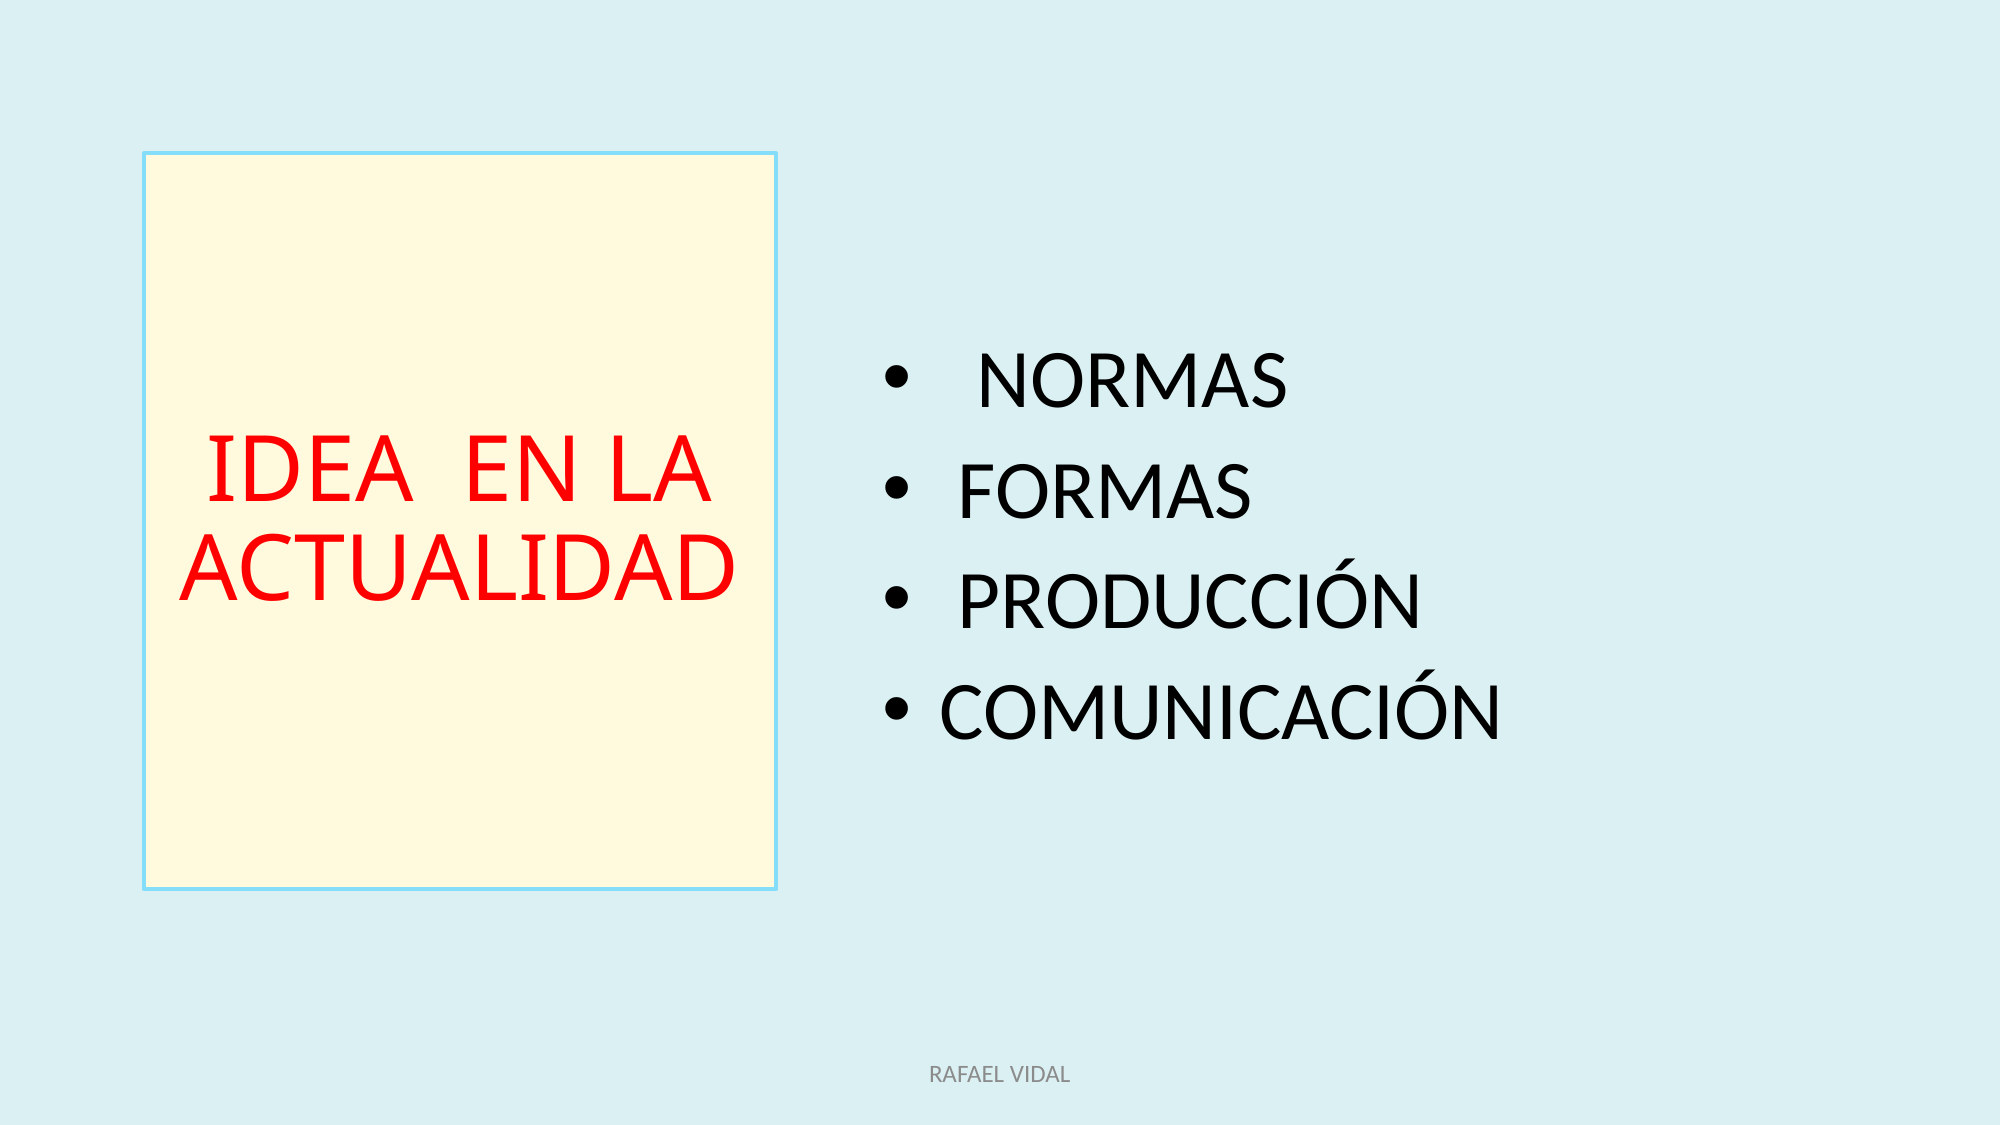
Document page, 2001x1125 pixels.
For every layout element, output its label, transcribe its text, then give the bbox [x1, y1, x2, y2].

title IDEA EN LA ACTUALIDAD [143, 153, 777, 890]
footer RAFAEL VIDAL [662, 1042, 1338, 1103]
text_box NORMAS FORMAS PRODUCCIÓN COMUNICACIÓN [868, 327, 1639, 766]
